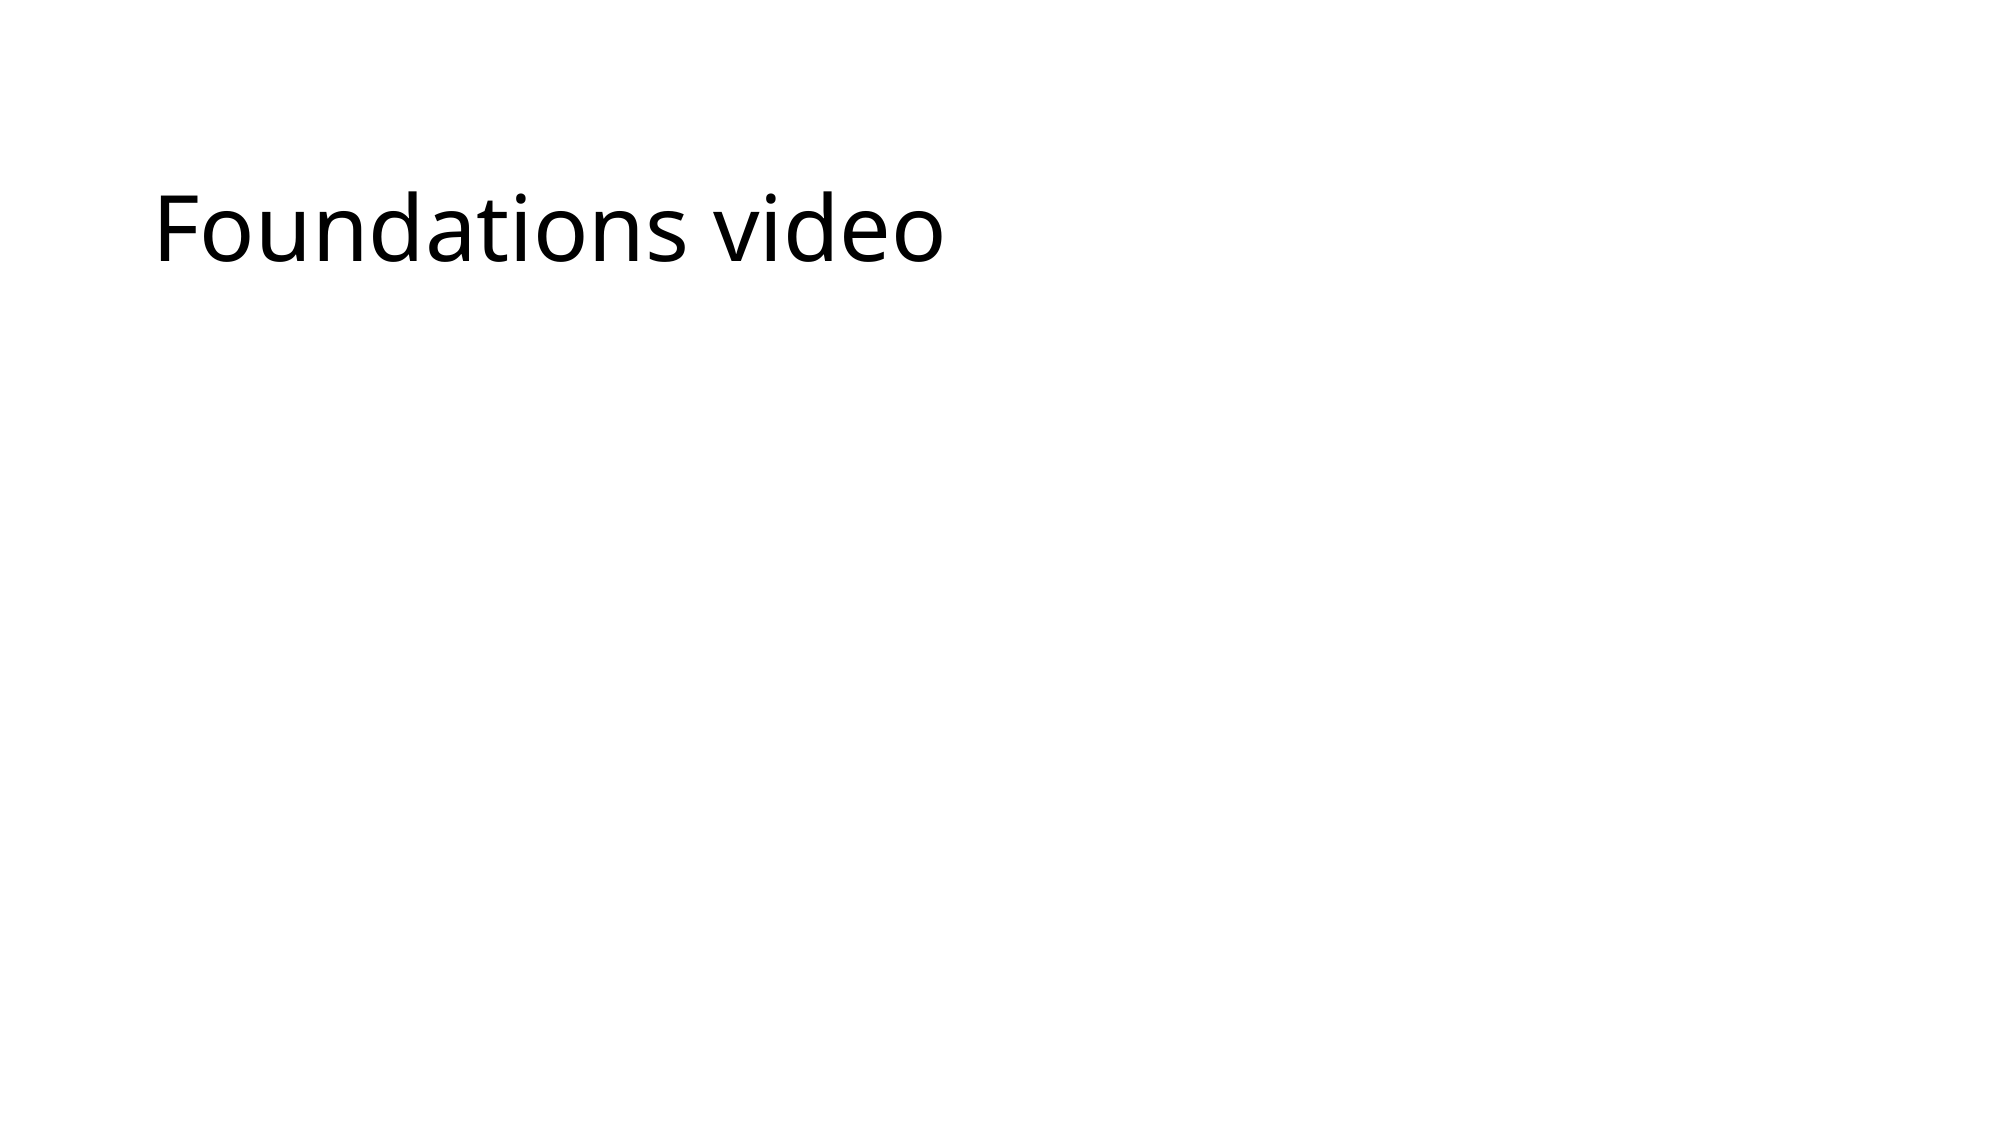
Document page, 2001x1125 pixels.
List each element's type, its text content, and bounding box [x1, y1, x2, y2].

title Foundations video [137, 151, 1863, 312]
